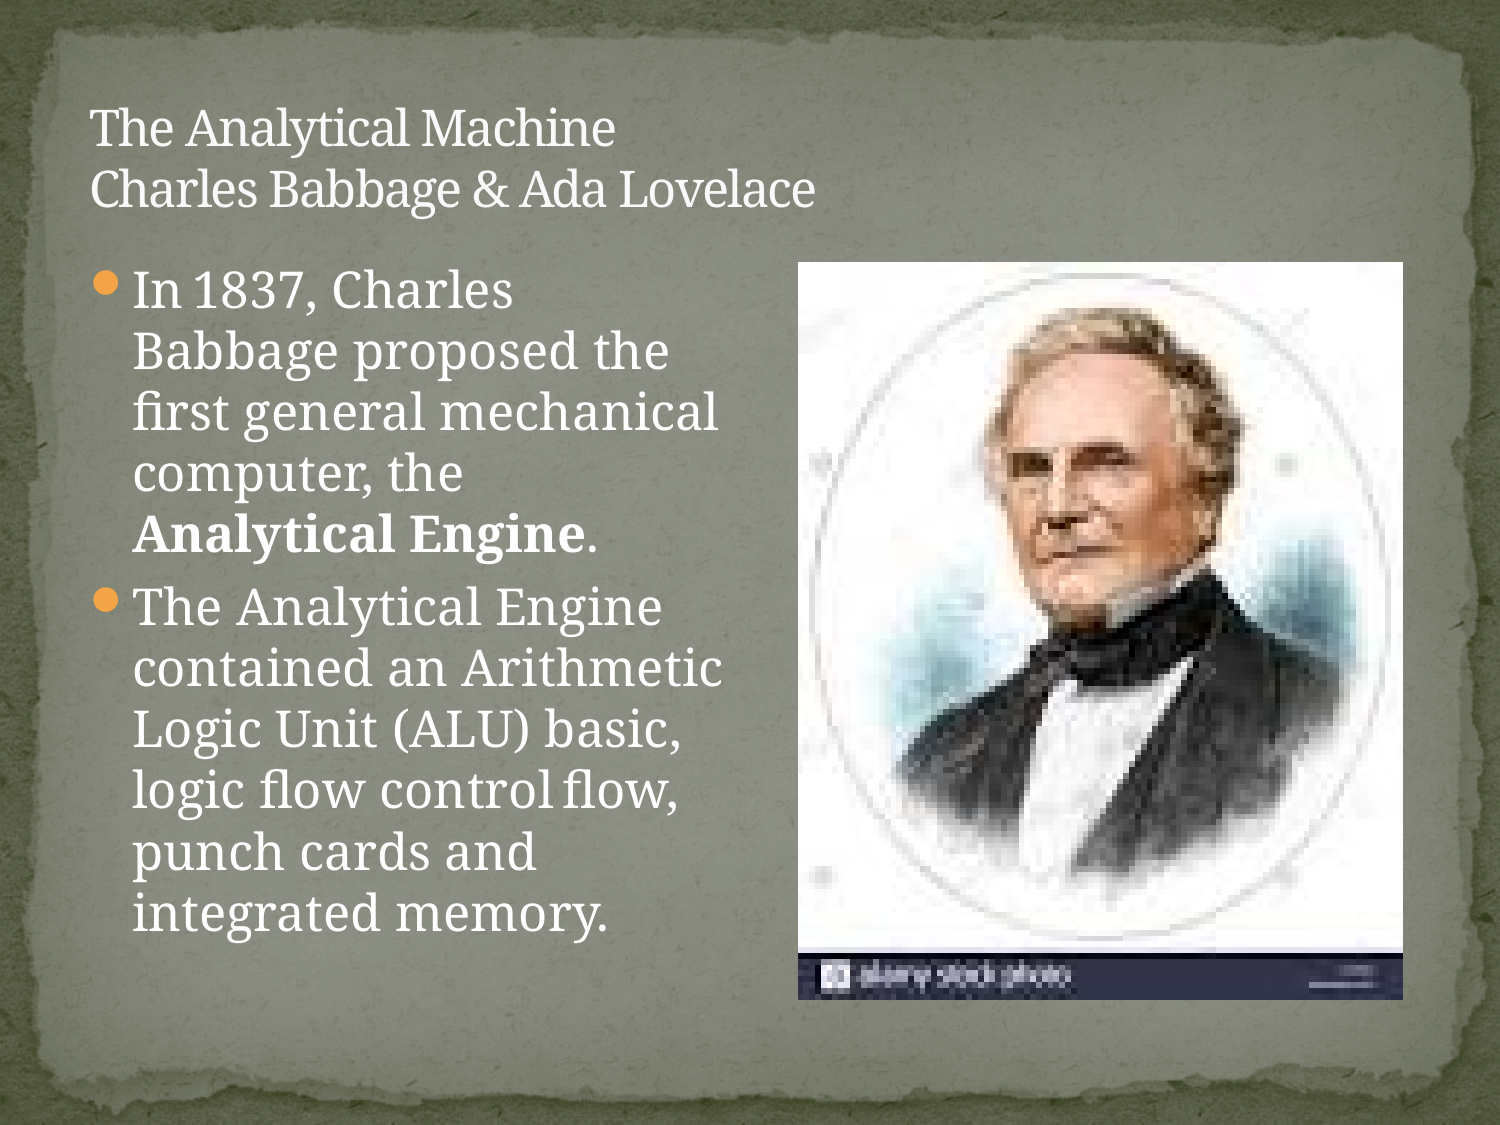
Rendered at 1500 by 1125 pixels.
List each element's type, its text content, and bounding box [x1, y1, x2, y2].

title The Analytical Machine Charles Babbage & Ada Lovelace [74, 24, 1425, 225]
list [801, 265, 1402, 999]
list In 1837, Charles Babbage proposed the first general mechanical computer, the Analytical Engine. The Analytical Engine contained an Arithmetic Logic Unit (ALU) basic, logic flow control flow, punch cards and integrated memory. [75, 249, 741, 1000]
